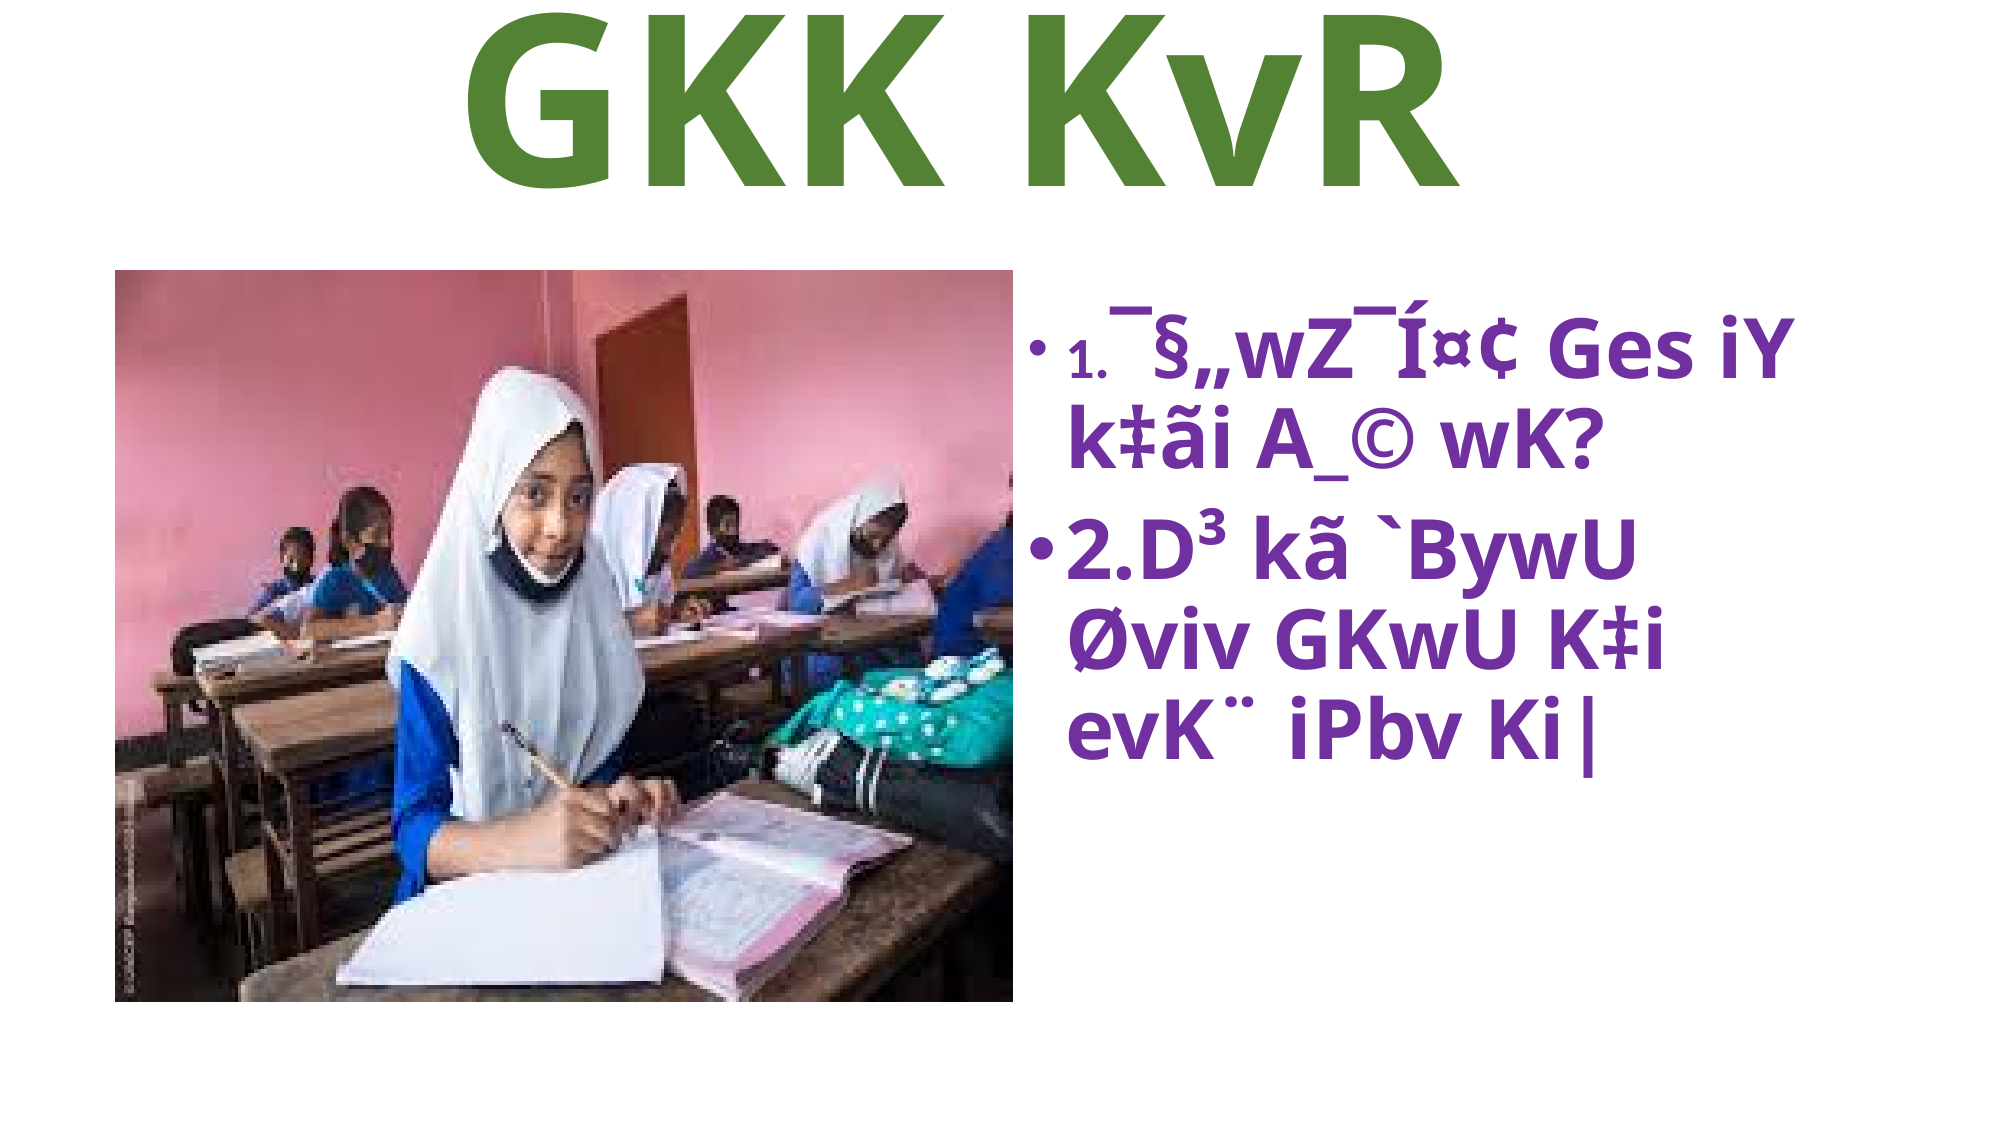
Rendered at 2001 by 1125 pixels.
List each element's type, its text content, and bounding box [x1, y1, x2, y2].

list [115, 270, 1013, 1002]
list 1.¯§„wZ¯Í¤¢ Ges iY k‡ãi A_© wK? 2.D³ kã `BywU Øviv GKwU K‡i evK¨ iPbv Ki| [1012, 299, 1863, 1014]
title GKK KvR [439, 0, 2000, 218]
